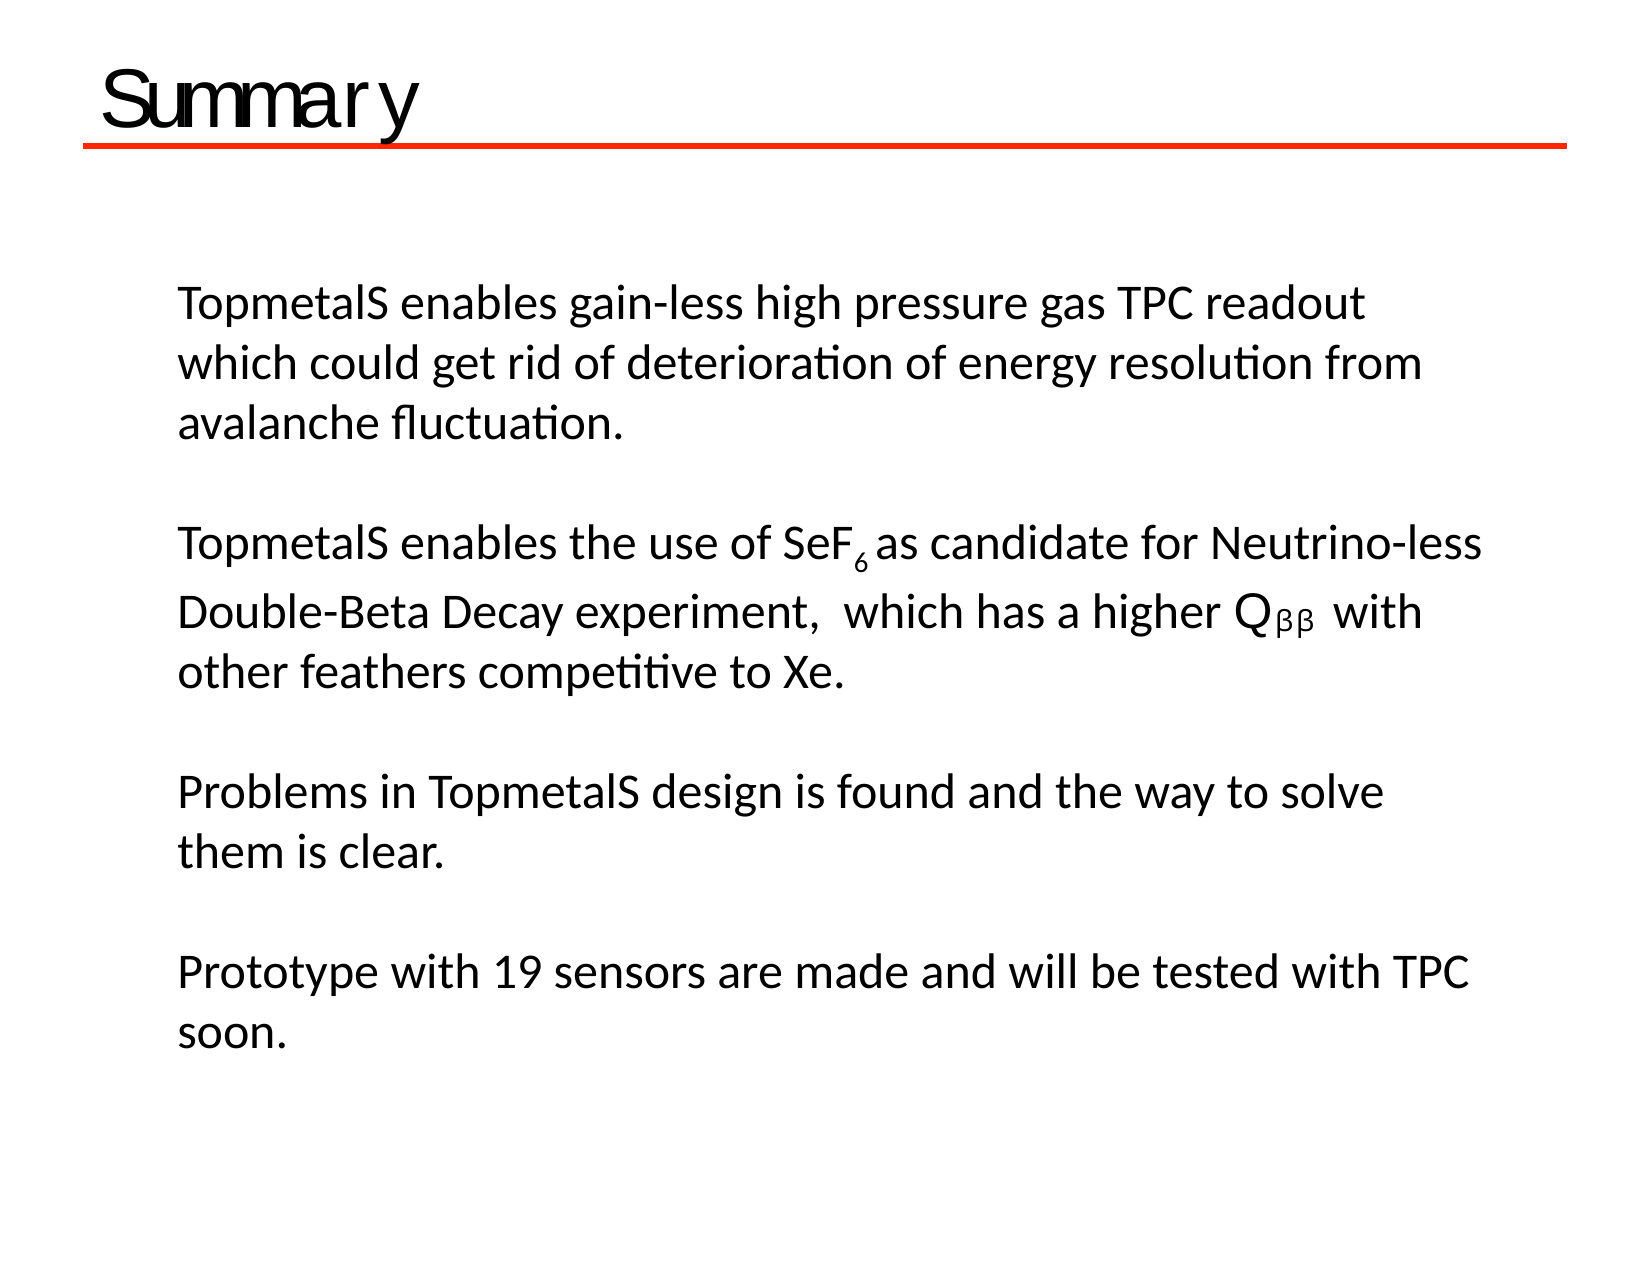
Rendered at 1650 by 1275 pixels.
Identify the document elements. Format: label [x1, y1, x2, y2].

text_box [162, 262, 1513, 1066]
title [89, 43, 1561, 257]
